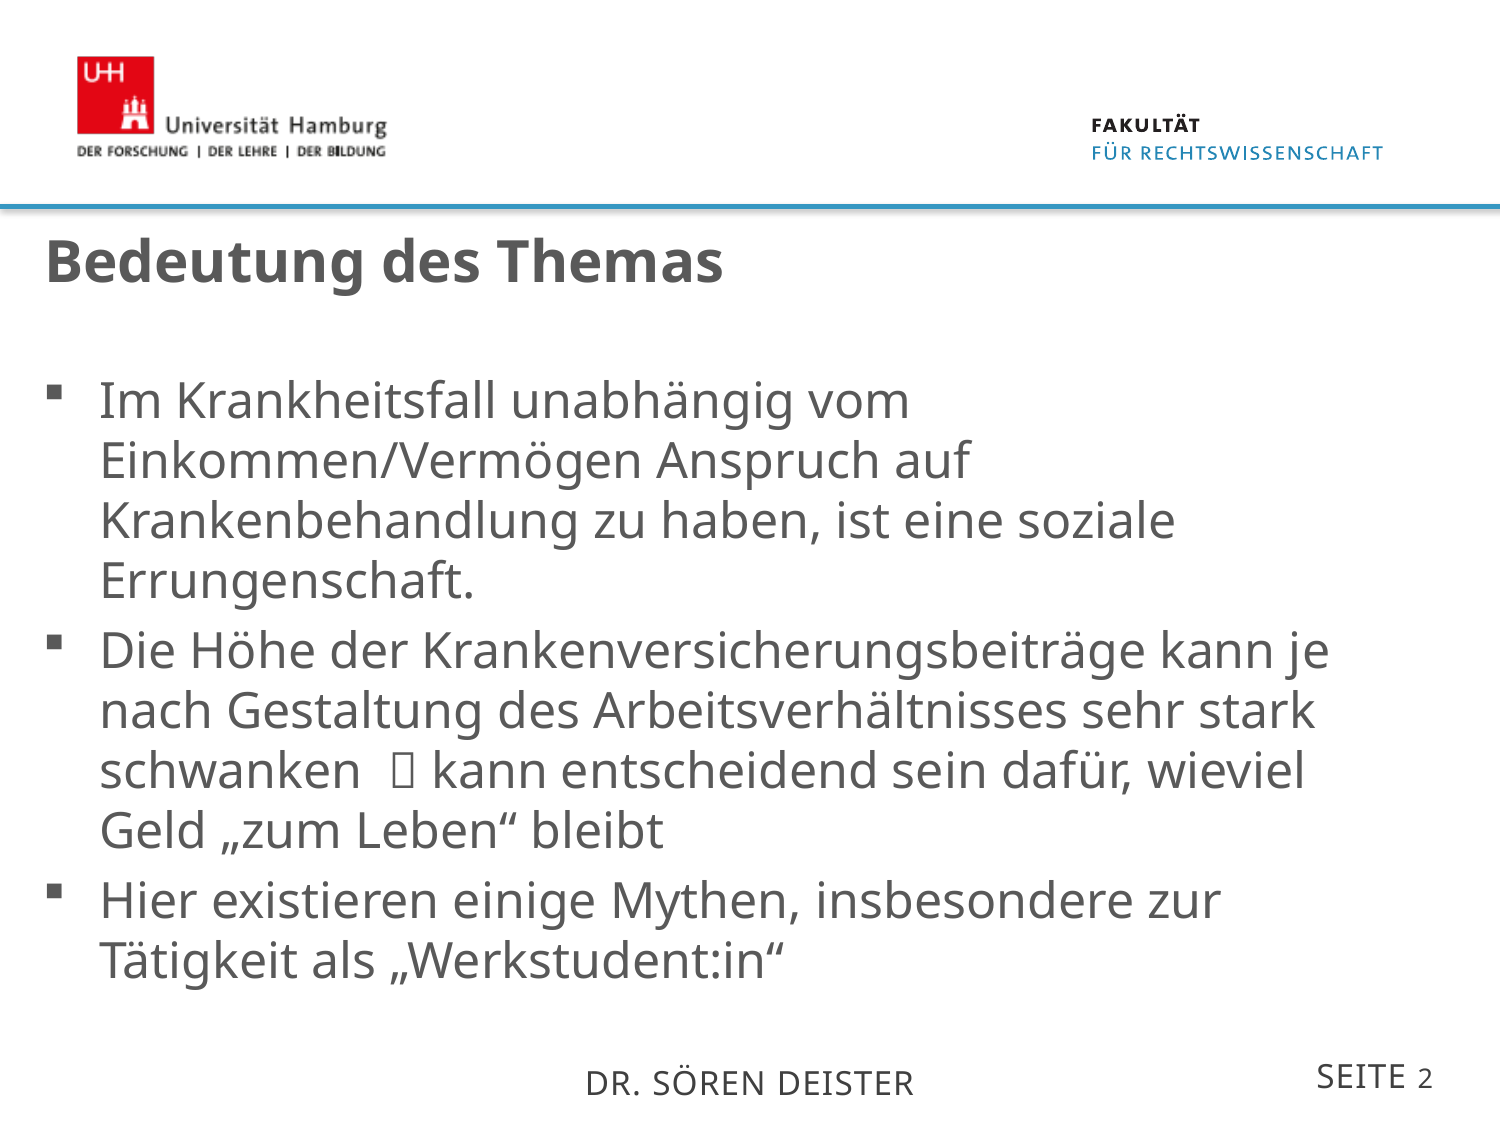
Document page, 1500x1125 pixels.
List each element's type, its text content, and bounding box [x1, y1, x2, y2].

title Bedeutung des Themas [29, 216, 1380, 339]
list Im Krankheitsfall unabhängig vom Einkommen/Vermögen Anspruch auf Krankenbehandlung zu haben, ist eine soziale Errungenschaft. Die Höhe der Krankenversicherungsbeiträge kann je nach Gestaltung des Arbeitsverhältnisses sehr stark schwanken  kann entscheidend sein dafür, wieviel Geld „zum Leben“ bleibt Hier existieren einige Mythen, insbesondere zur Tätigkeit als „Werkstudent:in“ [28, 290, 1378, 1059]
